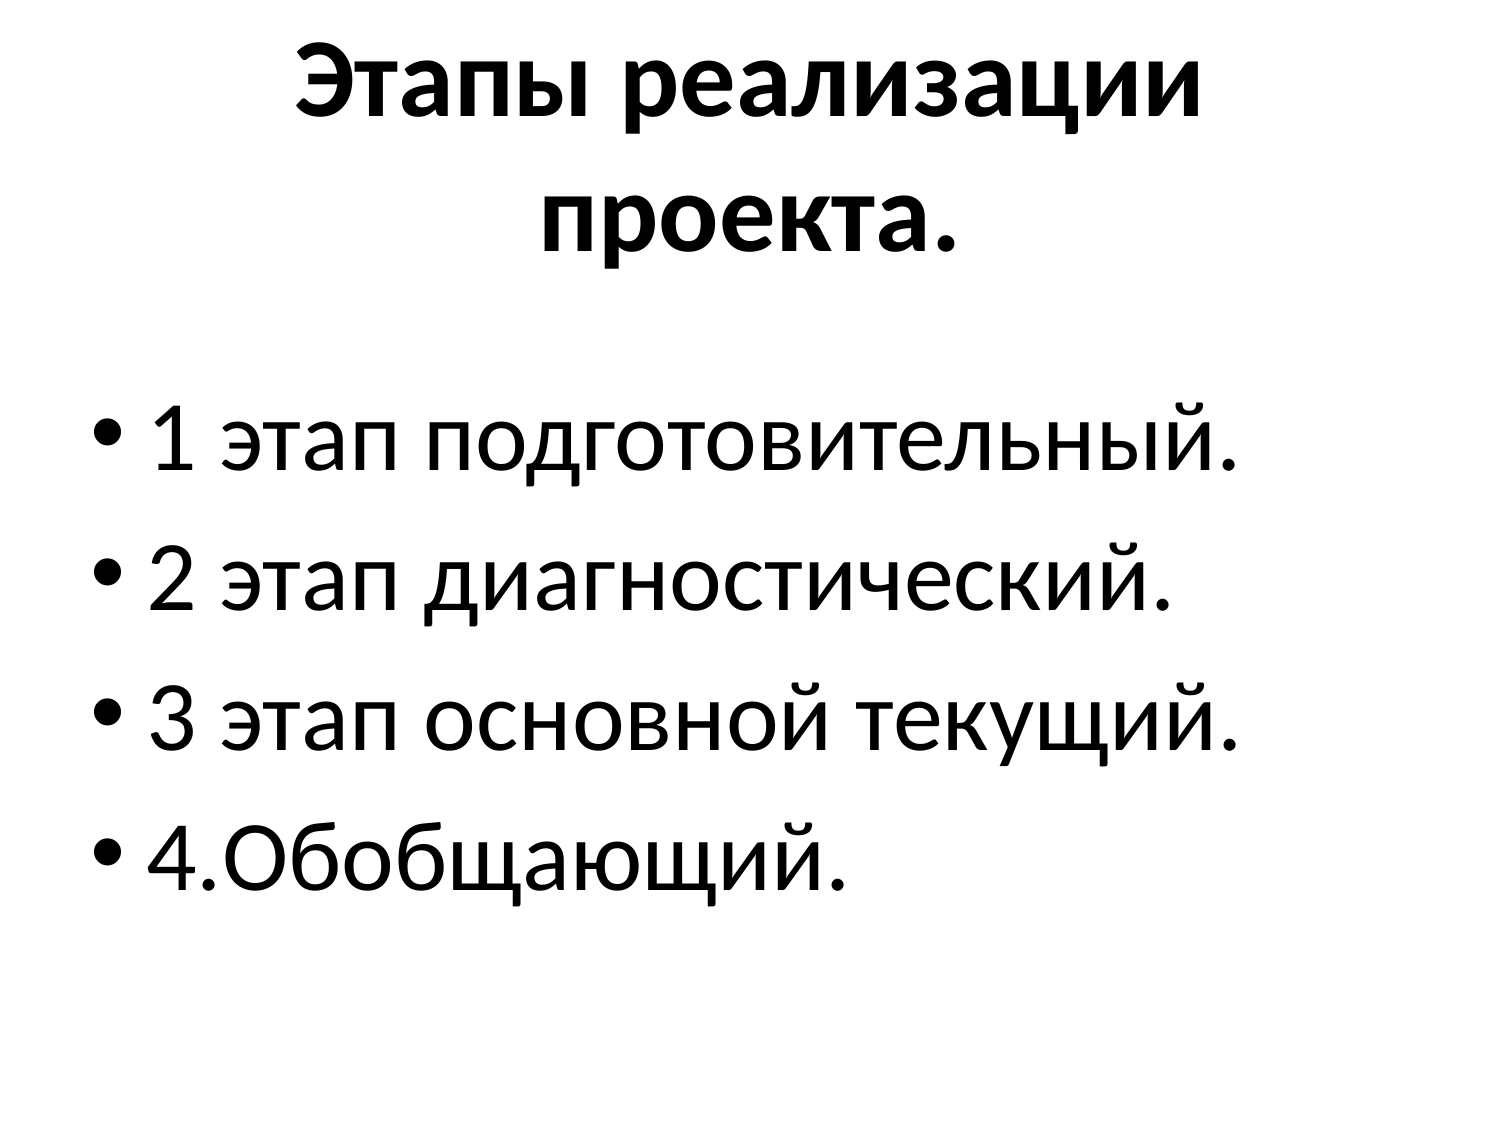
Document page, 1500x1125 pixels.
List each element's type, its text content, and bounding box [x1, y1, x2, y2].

list 1 этап подготовительный. 2 этап диагностический. 3 этап основной текущий. 4.Обобщающий. [75, 363, 1407, 985]
title Этапы реализации проекта. [75, 45, 1425, 233]
